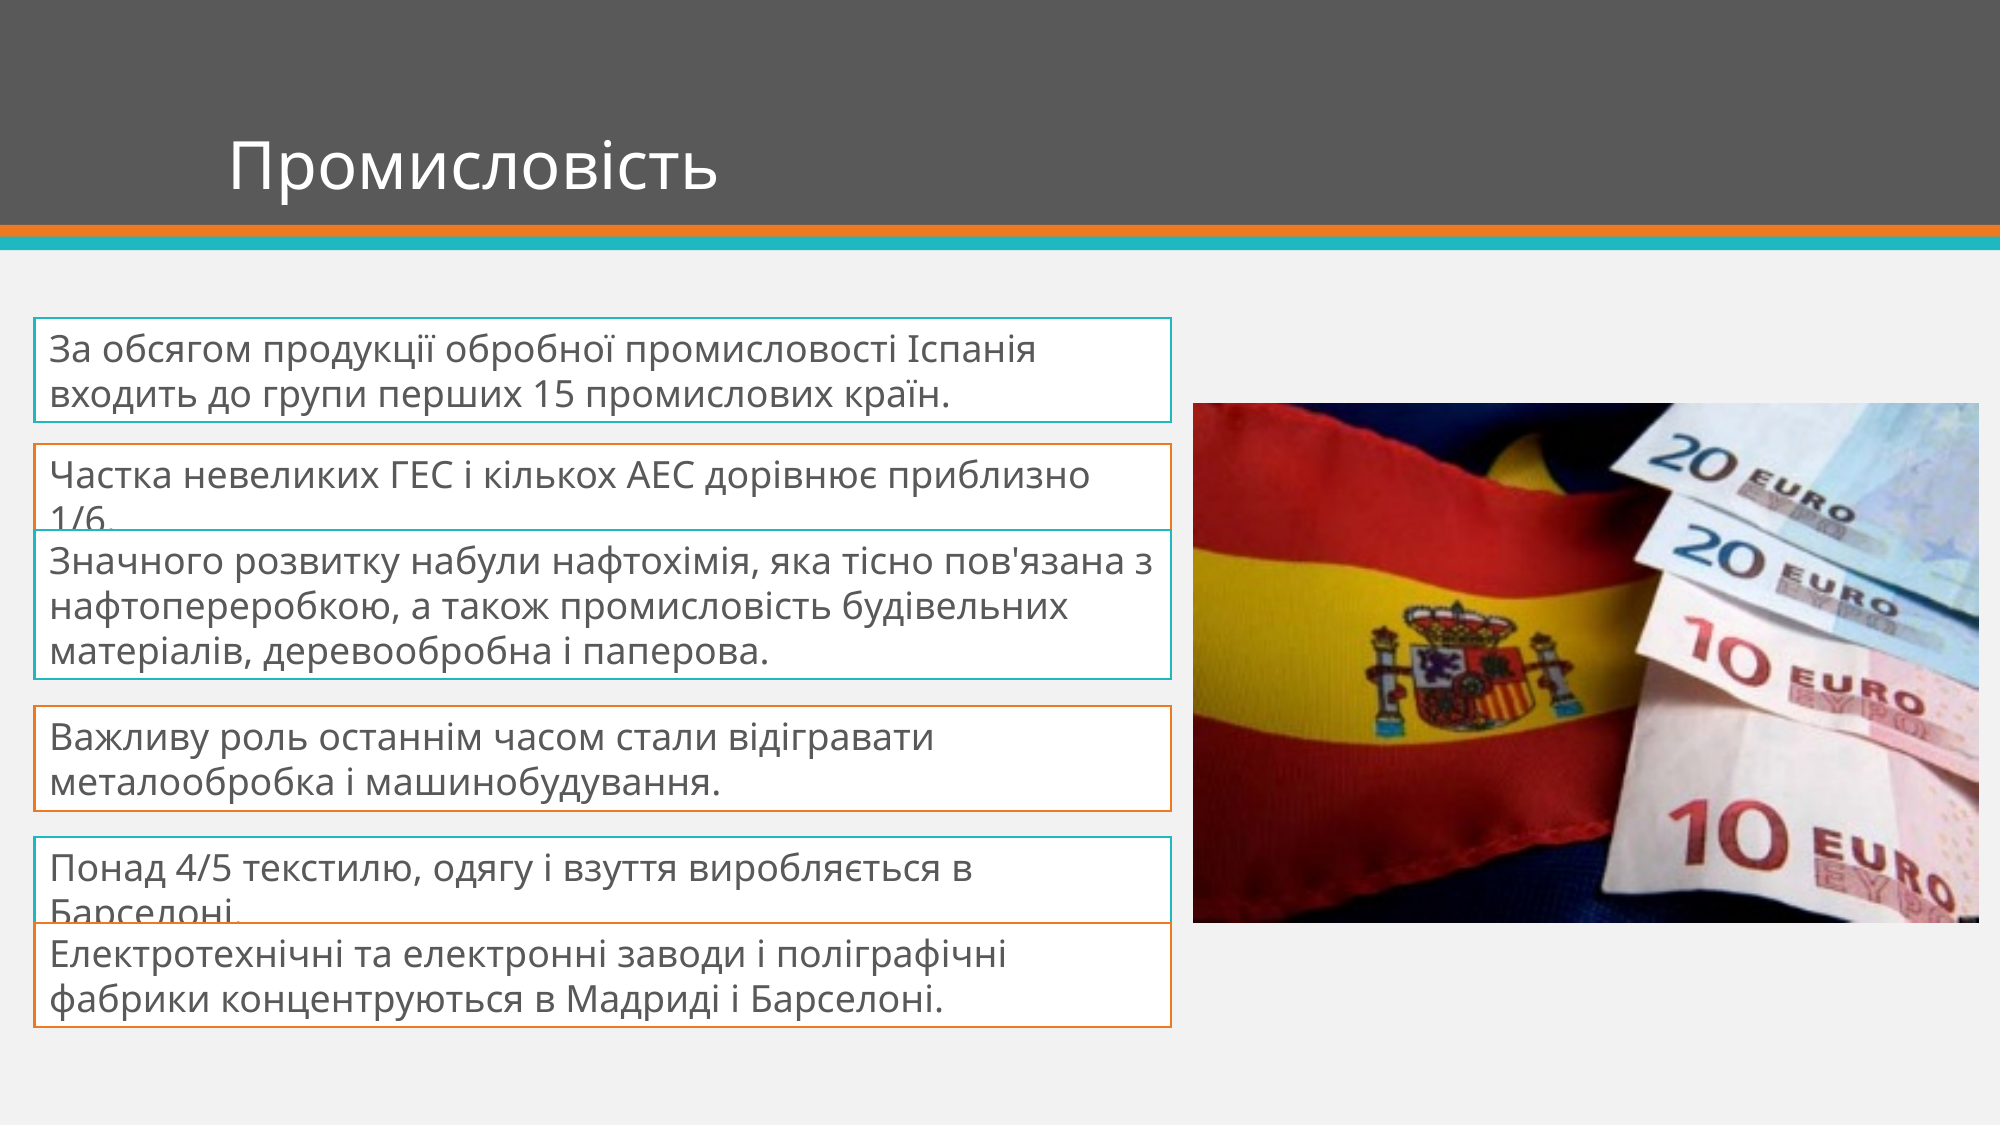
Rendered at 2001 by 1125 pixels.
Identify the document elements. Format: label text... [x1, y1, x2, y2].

text_box За обсягом продукції обробної промисловості Іспанія входить до групи перших 15 промислових країн. [33, 317, 1172, 423]
picture [1193, 403, 1979, 923]
text_box Важливу роль останнім часом стали відігравати металообробка і машинобудування. [33, 705, 1172, 812]
text_box Електротехнічні та електронні заводи і поліграфічні фабрики концентруються в Мадриді і Барселоні. [33, 922, 1172, 1028]
text_box Значного розвитку набули нафтохімія, яка тісно пов'язана з нафтопереробкою, а також промисловість будівельних матеріалів, деревообробна і паперова. [33, 529, 1172, 680]
text_box Понад 4/5 текстилю, одягу і взуття виробляється в Барселоні. [33, 836, 1172, 922]
text_box Частка невеликих ГЕС і кількох АЕС дорівнює приблизно 1/6. [33, 443, 1172, 529]
title Промисловість [212, 41, 1788, 212]
